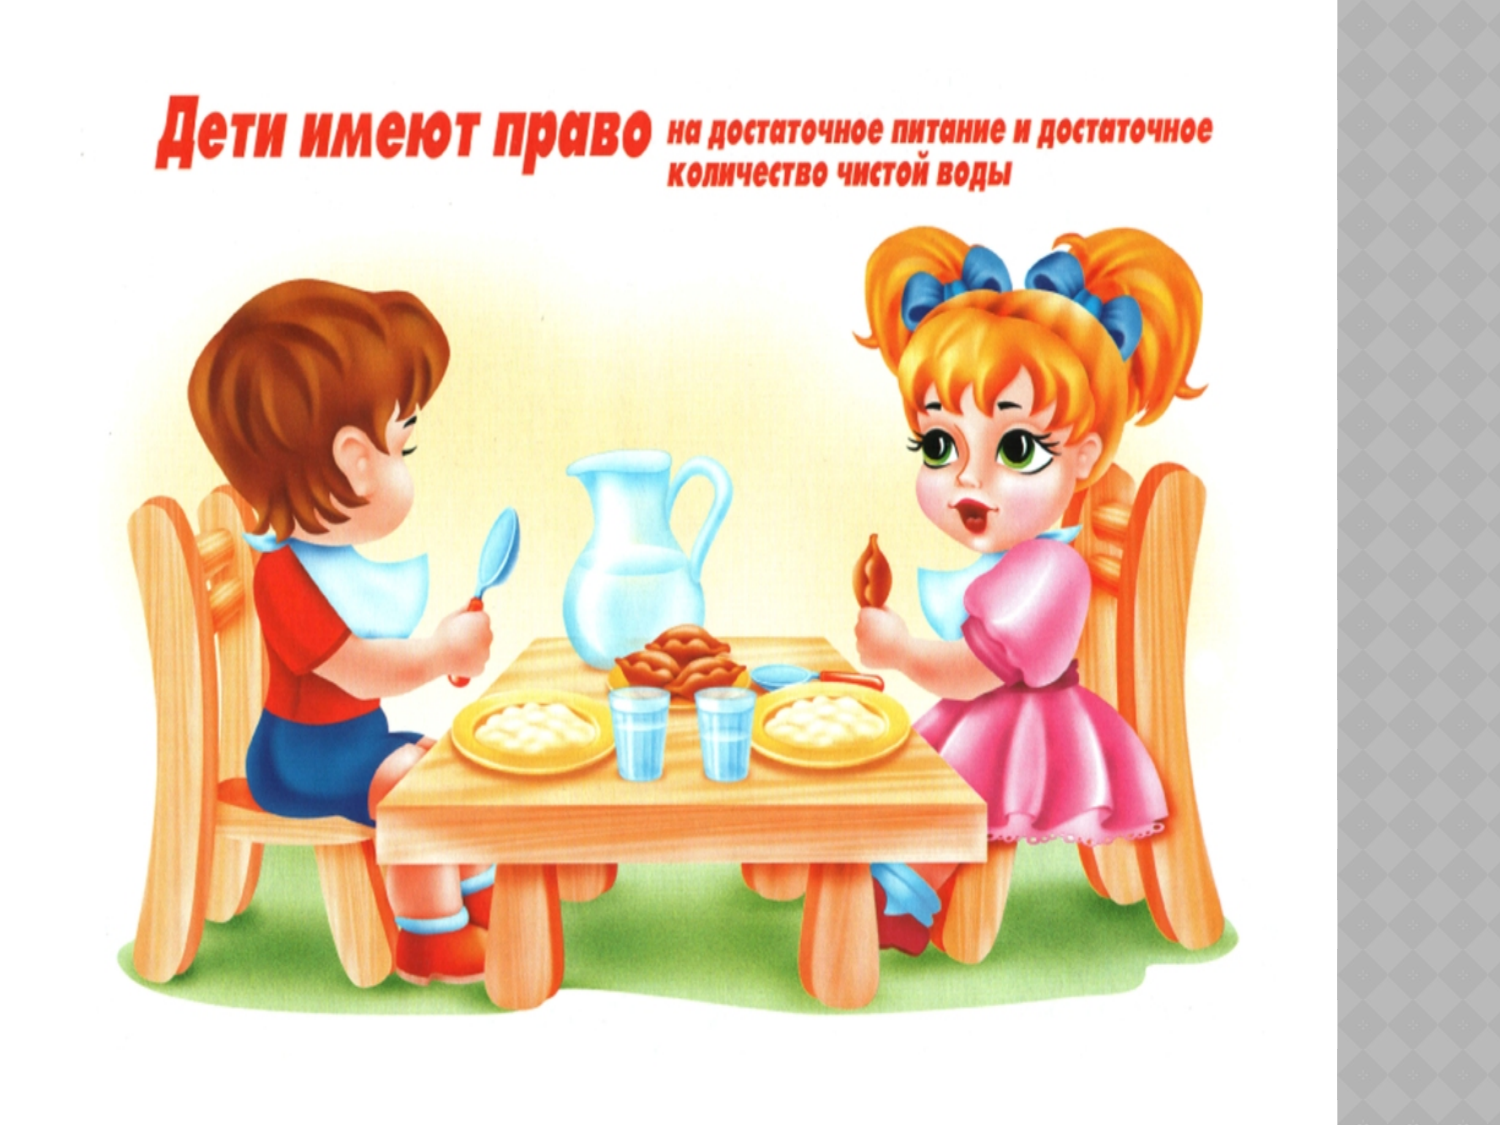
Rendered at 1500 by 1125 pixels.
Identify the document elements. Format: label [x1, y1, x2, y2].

picture [46, 33, 1302, 1091]
